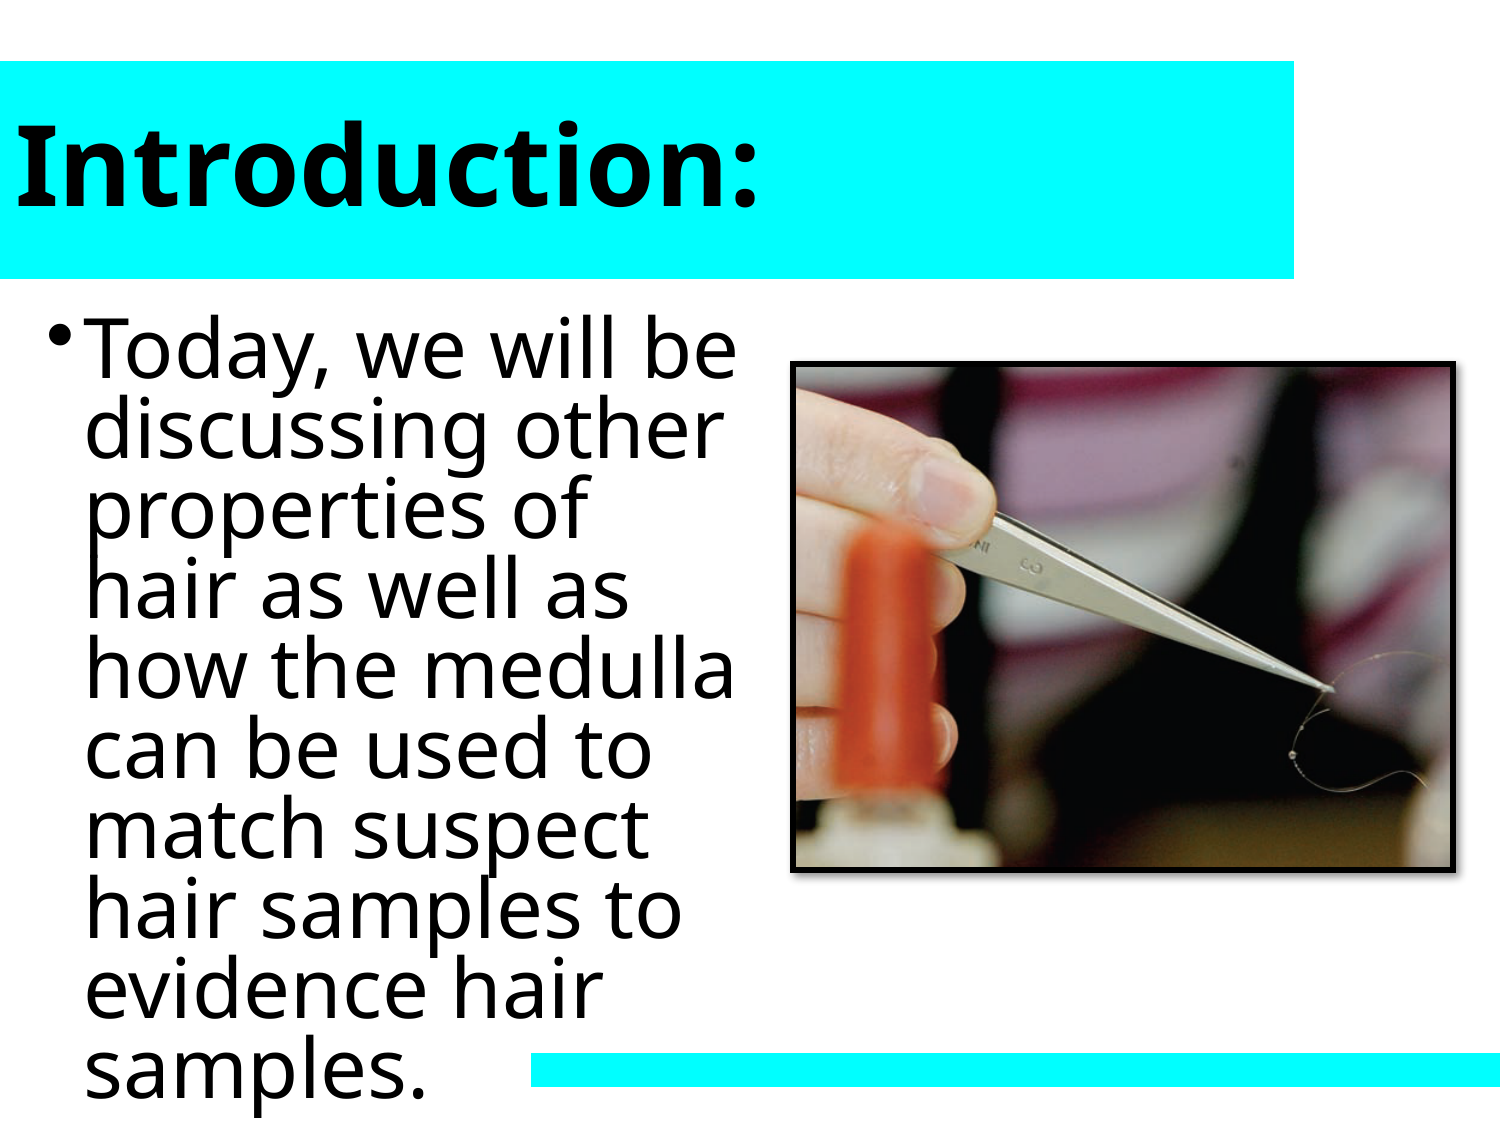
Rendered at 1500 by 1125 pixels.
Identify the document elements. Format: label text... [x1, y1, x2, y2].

picture [795, 367, 1450, 867]
text_box Today, we will be discussing other properties of hair as well as how the medulla can be used to match suspect hair samples to evidence hair samples. [31, 307, 763, 958]
title Introduction: [0, 61, 1294, 279]
text_box [531, 1053, 1500, 1087]
